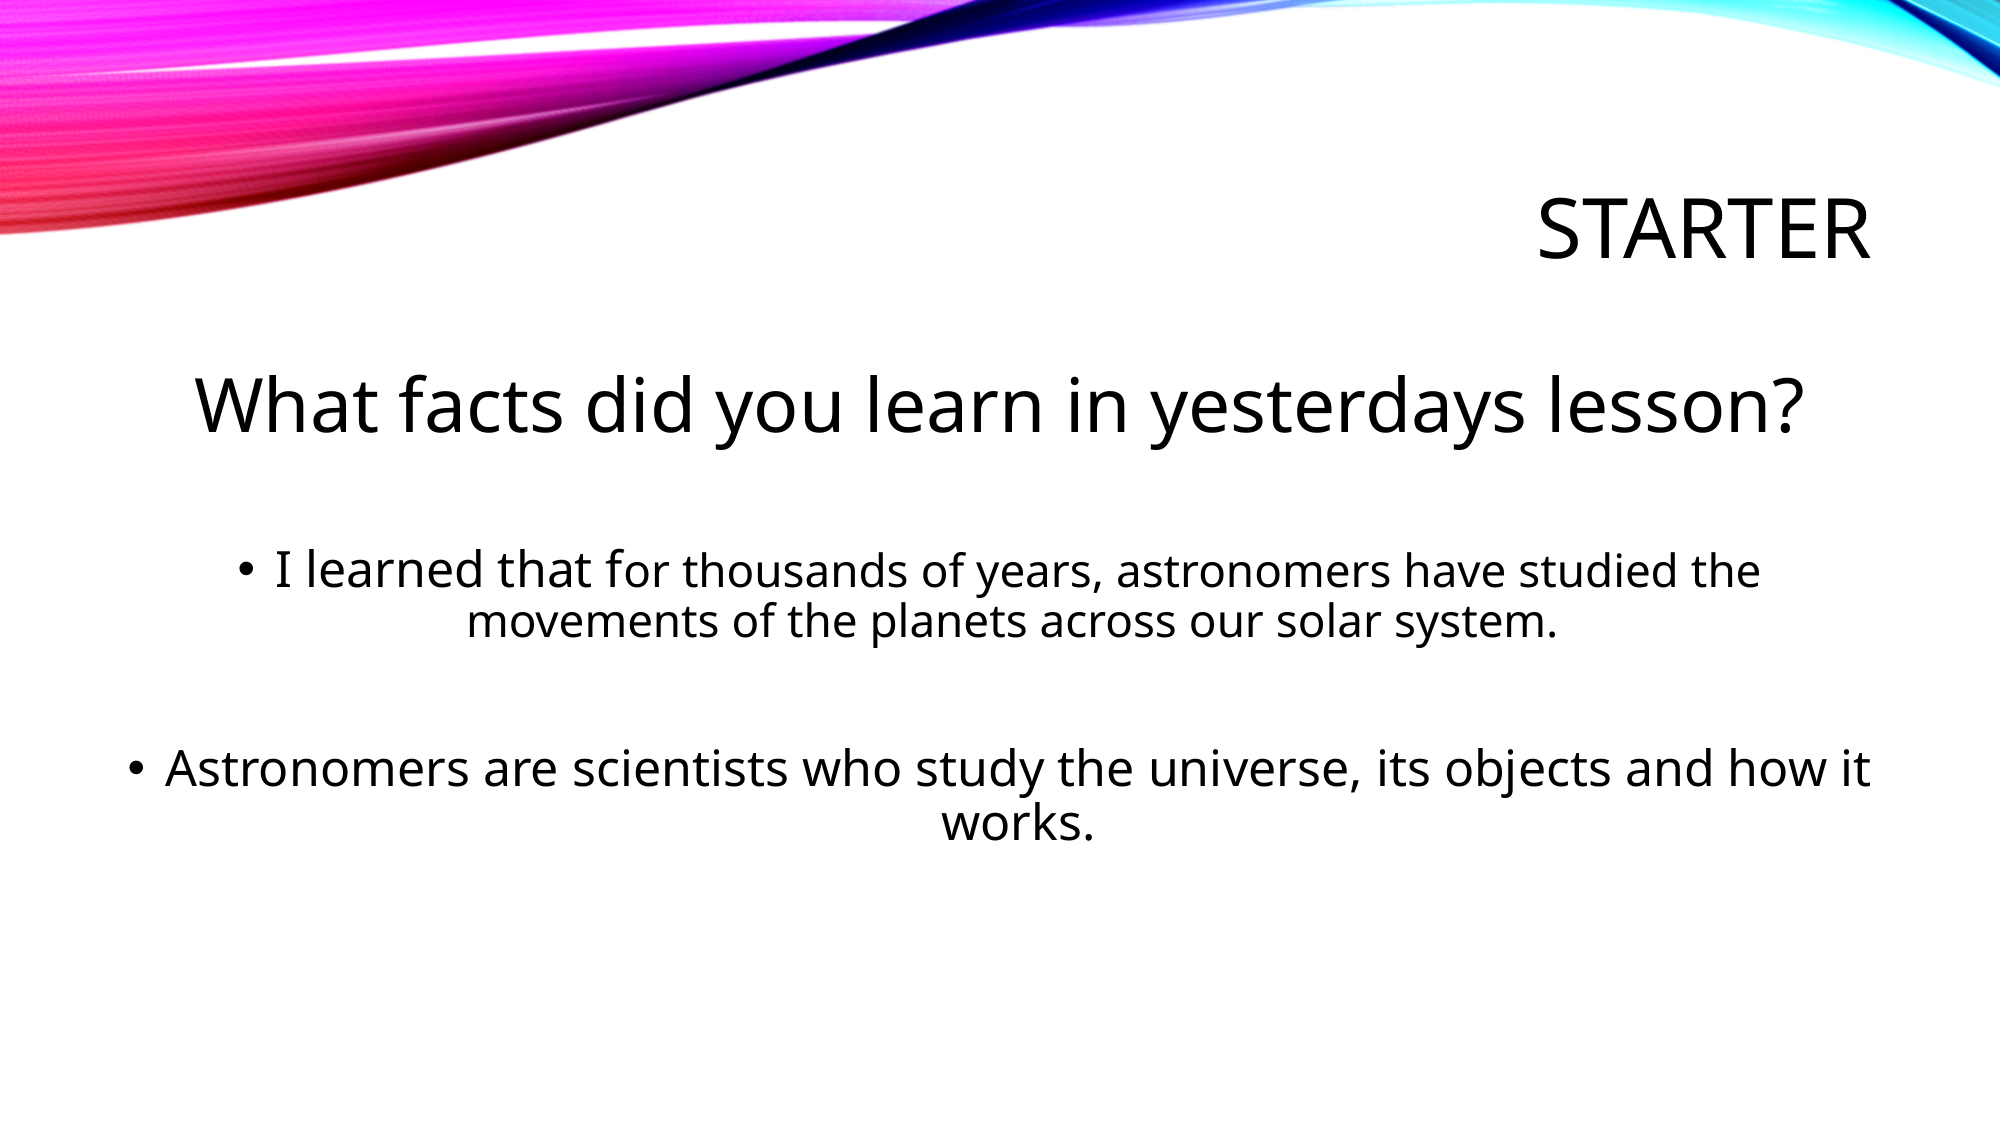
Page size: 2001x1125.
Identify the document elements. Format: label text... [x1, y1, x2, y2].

picture [1910, 0, 2000, 45]
title Starter [474, 125, 1888, 338]
picture [1890, 0, 2000, 75]
picture [0, 0, 2000, 237]
list What facts did you learn in yesterdays lesson? I learned that for thousands of years, astronomers have studied the movements of the planets across our solar system. Astronomers are scientists who study the universe, its objects and how it works. [112, 360, 1888, 1021]
